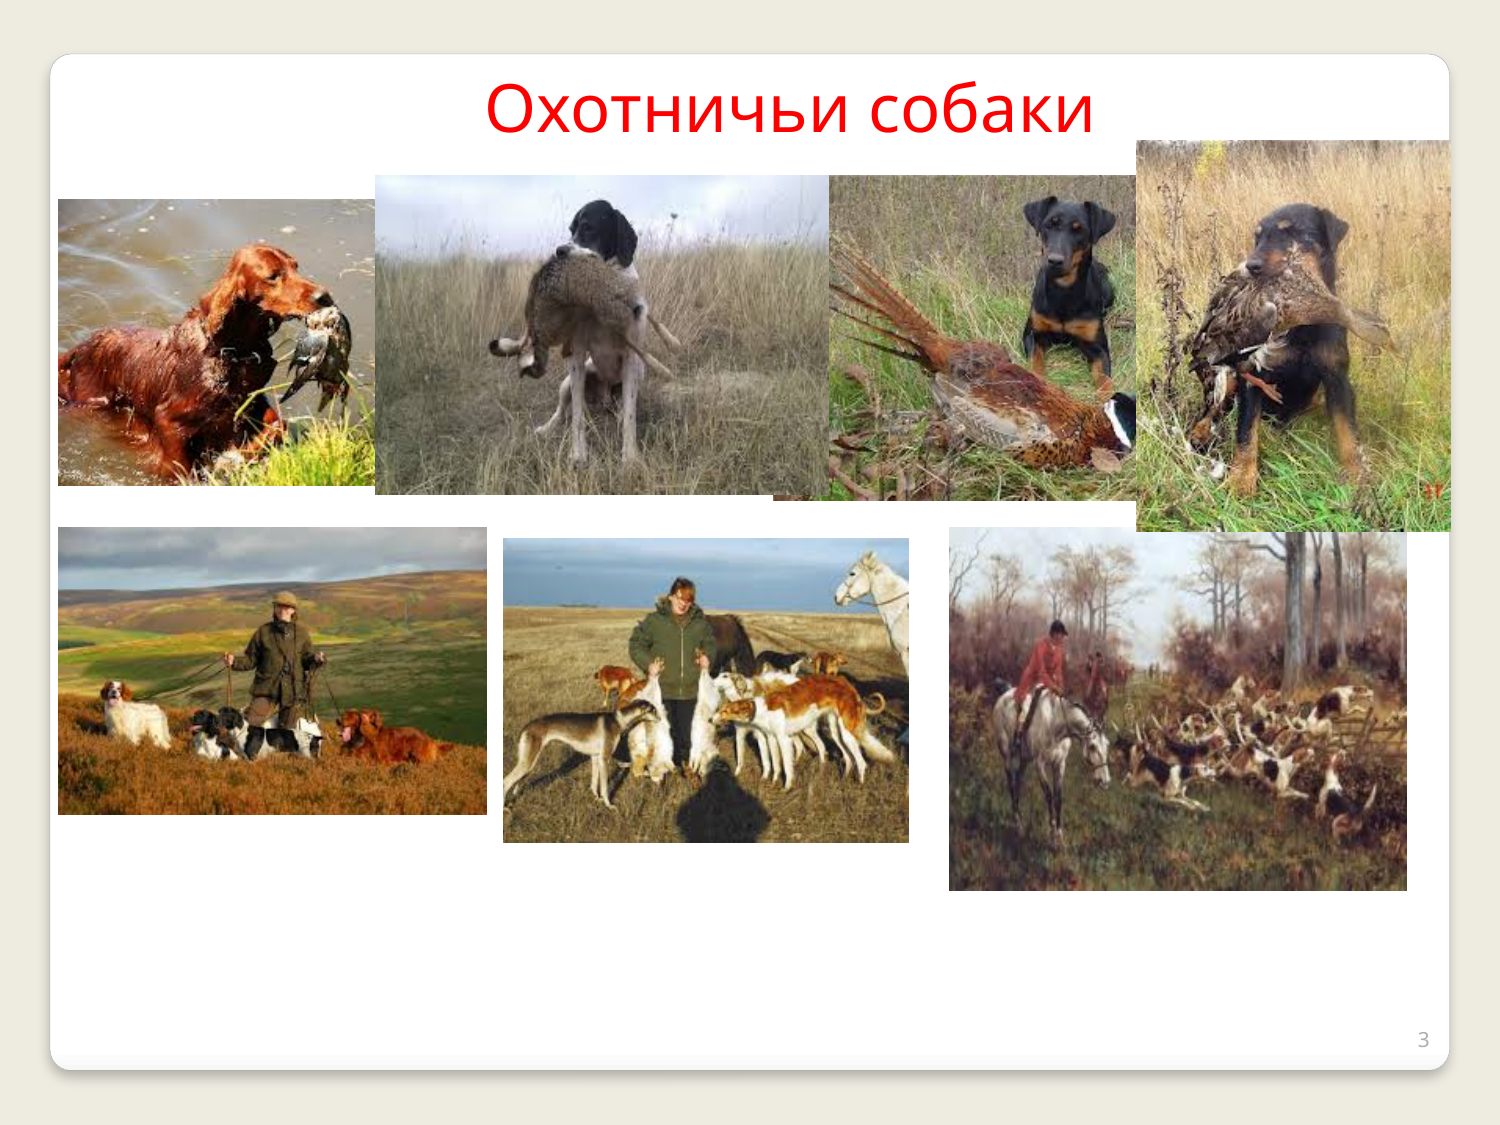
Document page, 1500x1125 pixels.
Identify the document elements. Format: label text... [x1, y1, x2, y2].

picture [58, 527, 487, 815]
picture [58, 140, 1451, 891]
slide_number 3 [1369, 1002, 1445, 1063]
text_box Охотничьи собаки [222, 58, 1360, 154]
picture [503, 538, 909, 843]
